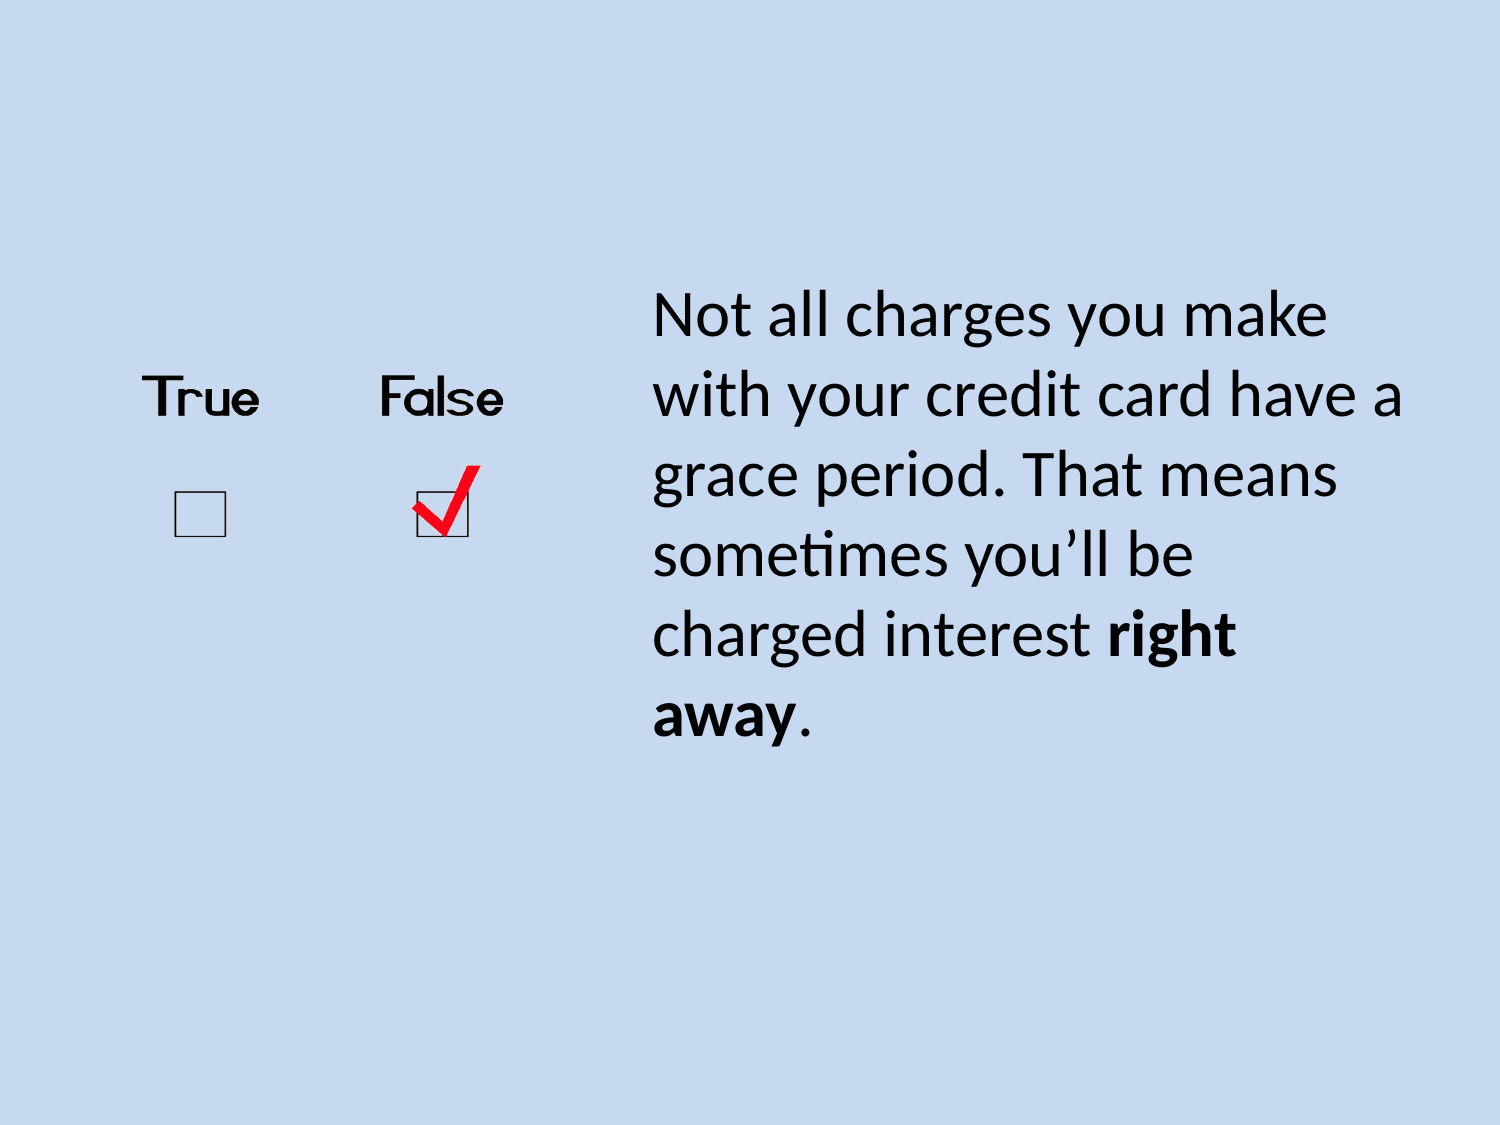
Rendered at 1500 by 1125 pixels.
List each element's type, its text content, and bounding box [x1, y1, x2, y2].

picture [74, 299, 576, 634]
list Not all charges you make with your credit card have a grace period. That means sometimes you’ll be charged interest right away. [637, 262, 1425, 1005]
